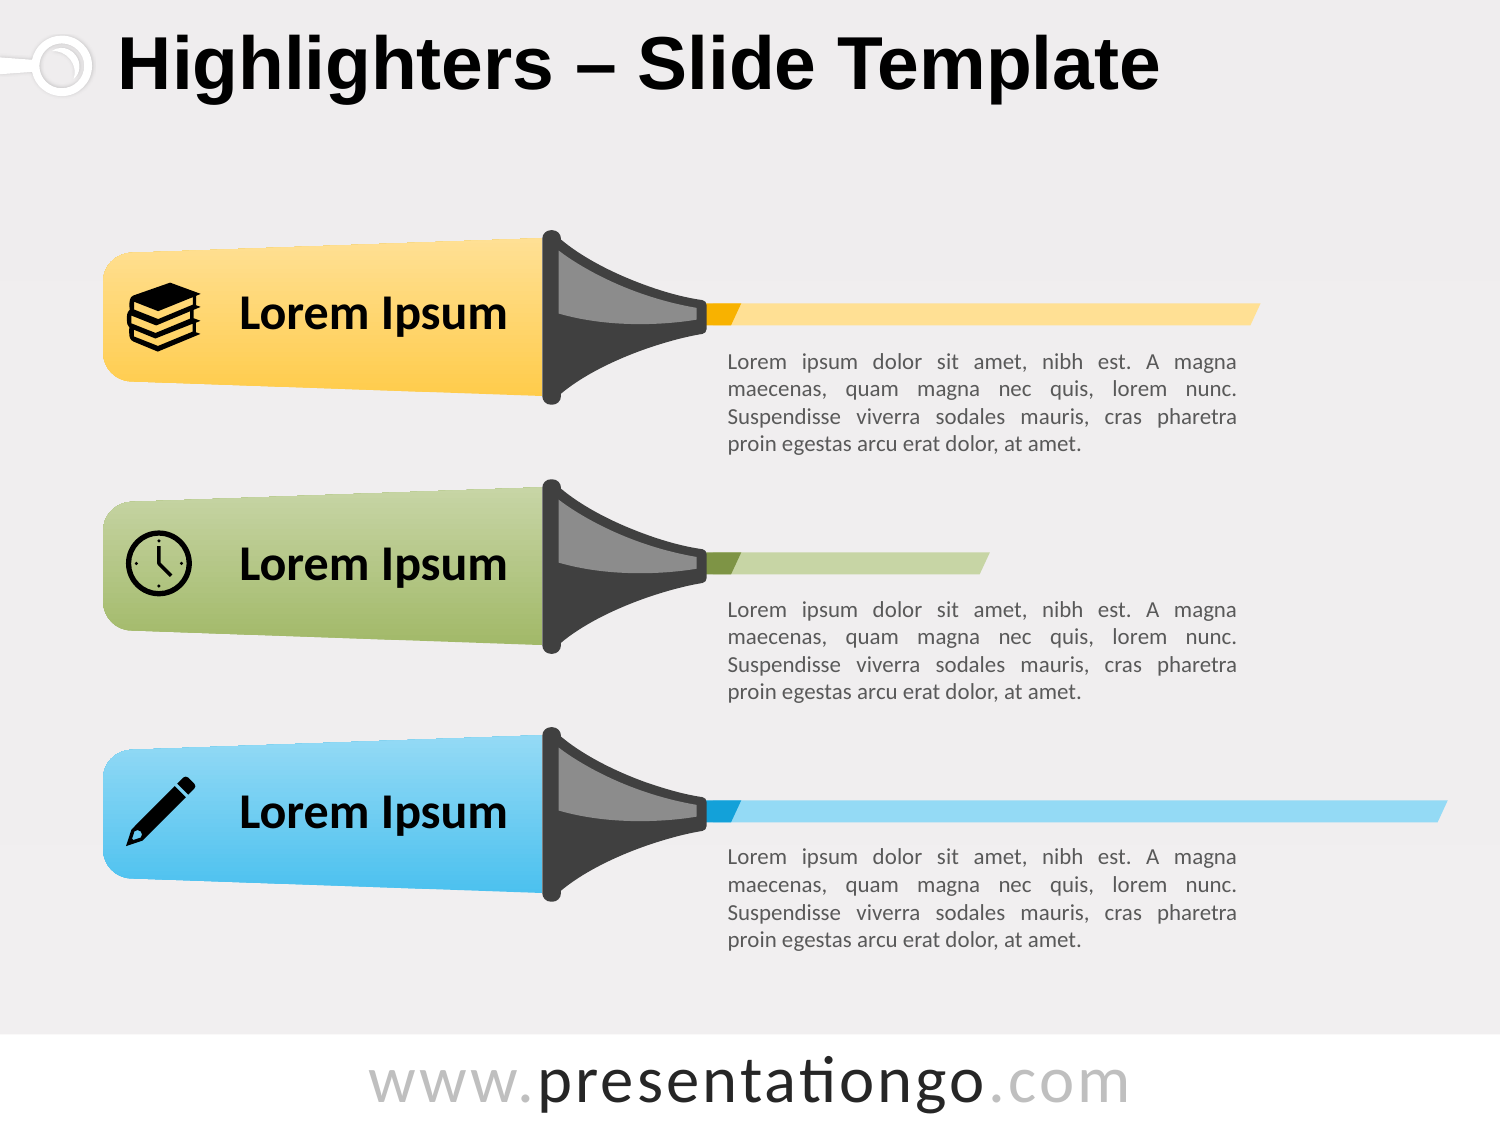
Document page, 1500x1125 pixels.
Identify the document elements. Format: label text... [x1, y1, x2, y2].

text_box [542, 230, 707, 405]
text_box [732, 552, 990, 575]
text_box [707, 552, 742, 575]
text_box [103, 487, 542, 646]
text_box [103, 238, 542, 396]
text_box [542, 727, 707, 902]
text_box [558, 747, 697, 822]
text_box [117, 521, 201, 605]
text_box [707, 800, 742, 823]
title Highlighters – Slide Template [103, 17, 1397, 139]
text_box [558, 499, 697, 574]
text_box Lorem ipsum dolor sit amet, nibh est. A magna maecenas, quam magna nec quis, lorem nunc. Suspendisse viverra sodales mauris, cras pharetra proin egestas arcu erat dolor, at amet. [727, 586, 1238, 712]
text_box [103, 735, 542, 894]
text_box Lorem Ipsum [239, 522, 543, 598]
text_box Lorem ipsum dolor sit amet, nibh est. A magna maecenas, quam magna nec quis, lorem nunc. Suspendisse viverra sodales mauris, cras pharetra proin egestas arcu erat dolor, at amet. [727, 834, 1238, 960]
text_box [558, 250, 697, 325]
text_box [707, 303, 742, 326]
text_box Lorem Ipsum [239, 771, 543, 846]
text_box Lorem ipsum dolor sit amet, nibh est. A magna maecenas, quam magna nec quis, lorem nunc. Suspendisse viverra sodales mauris, cras pharetra proin egestas arcu erat dolor, at amet. [727, 338, 1238, 464]
text_box [732, 303, 1261, 326]
text_box Lorem Ipsum [239, 272, 543, 347]
text_box [732, 800, 1448, 823]
text_box [542, 479, 707, 654]
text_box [119, 769, 203, 853]
text_box [126, 282, 201, 352]
